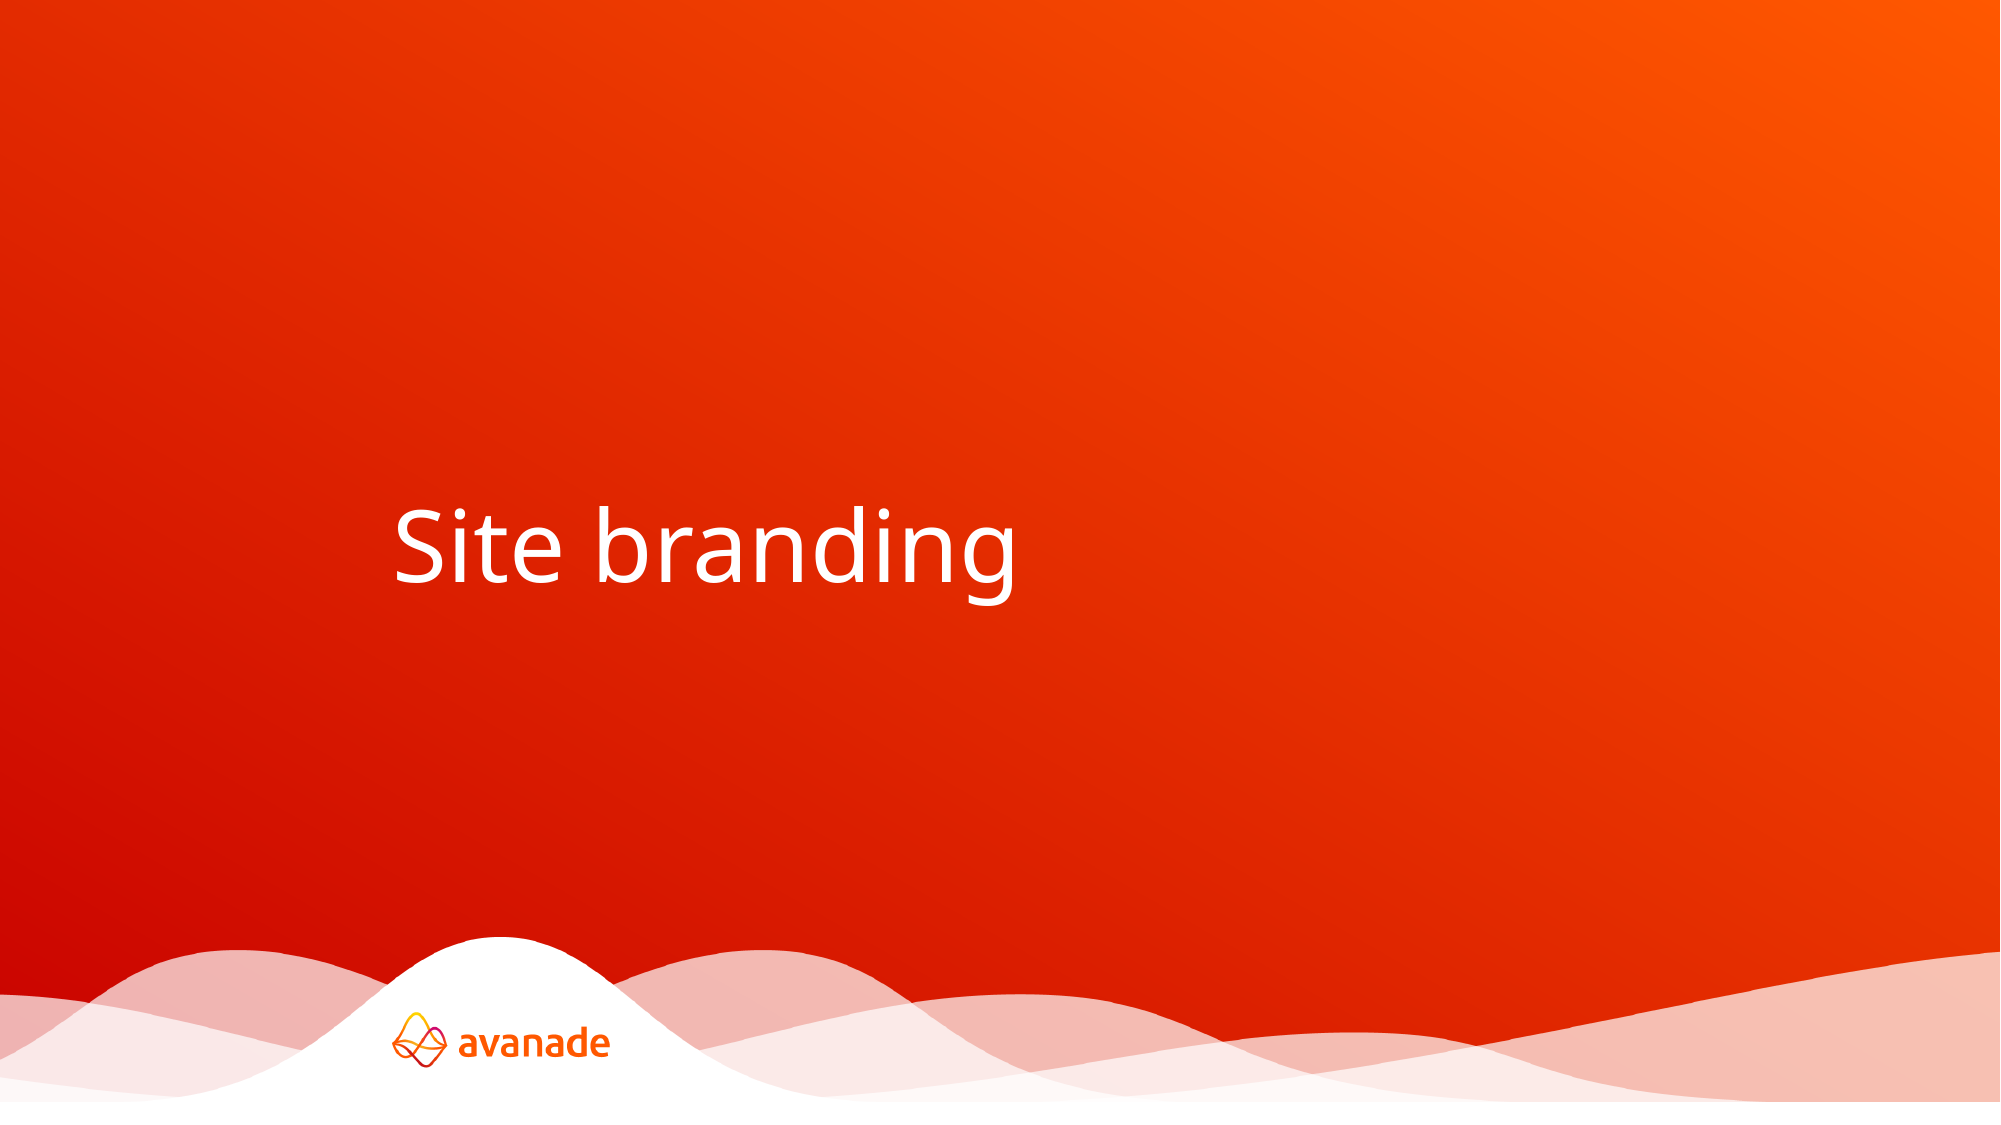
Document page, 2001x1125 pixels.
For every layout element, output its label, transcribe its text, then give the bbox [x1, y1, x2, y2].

title Site branding [378, 489, 1905, 708]
picture [0, 0, 2001, 1125]
